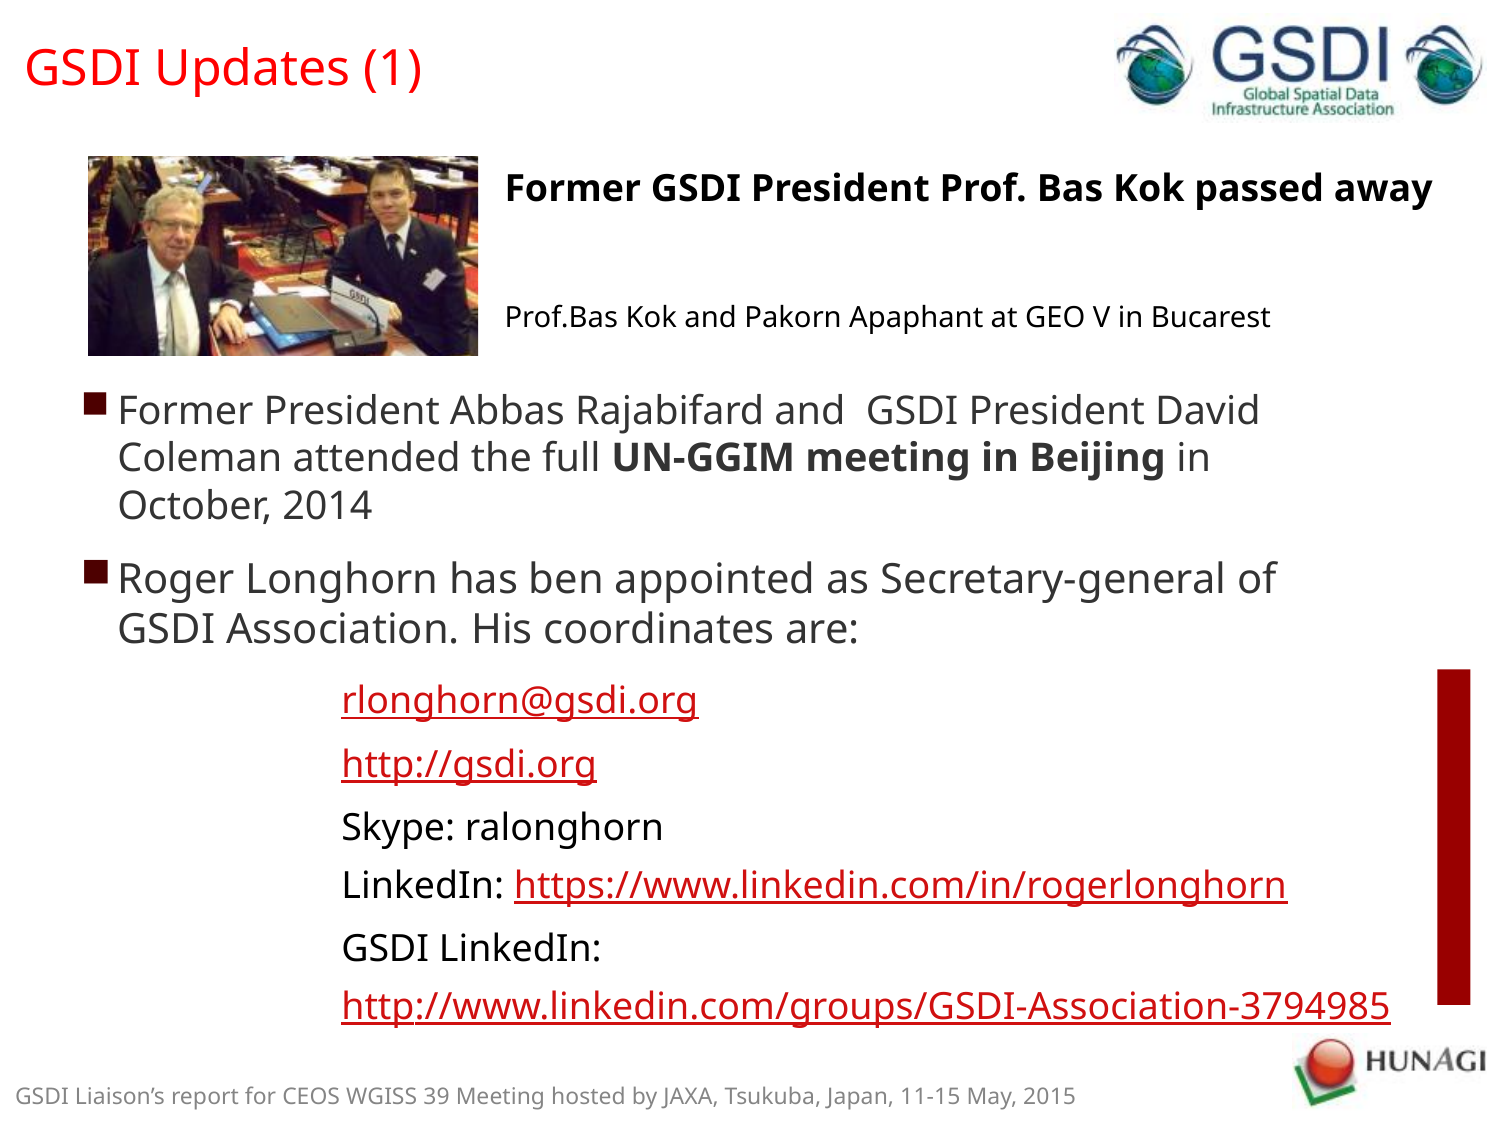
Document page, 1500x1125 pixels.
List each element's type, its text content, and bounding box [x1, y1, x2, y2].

picture [1114, 13, 1487, 123]
list Former President Abbas Rajabifard and GSDI President David Coleman attended the full UN-GGIM meeting in Beijing in October, 2014 Roger Longhorn has ben appointed as Secretary-general of GSDI Association. His coordinates are: [27, 305, 1348, 687]
footer GSDI Liaison’s report for CEOS WGISS 39 Meeting hosted by JAXA, Tsukuba, Japan, 11-15 May, 2015 [0, 1065, 1178, 1125]
picture [1292, 1033, 1487, 1112]
text_box GSDI Updates (1) [9, 28, 438, 103]
text_box rlonghorn@gsdi.org http://gsdi.org Skype: ralonghorn LinkedIn: https://www.linkedin.com/in/rogerlonghorn GSDI LinkedIn: http://www.linkedin.com/groups/GSDI-Association-3794985 [326, 668, 1407, 1086]
picture [87, 155, 479, 356]
text_box Former GSDI President Prof. Bas Kok passed away Prof.Bas Kok and Pakorn Apaphant at GEO V in Bucarest [489, 156, 1449, 341]
